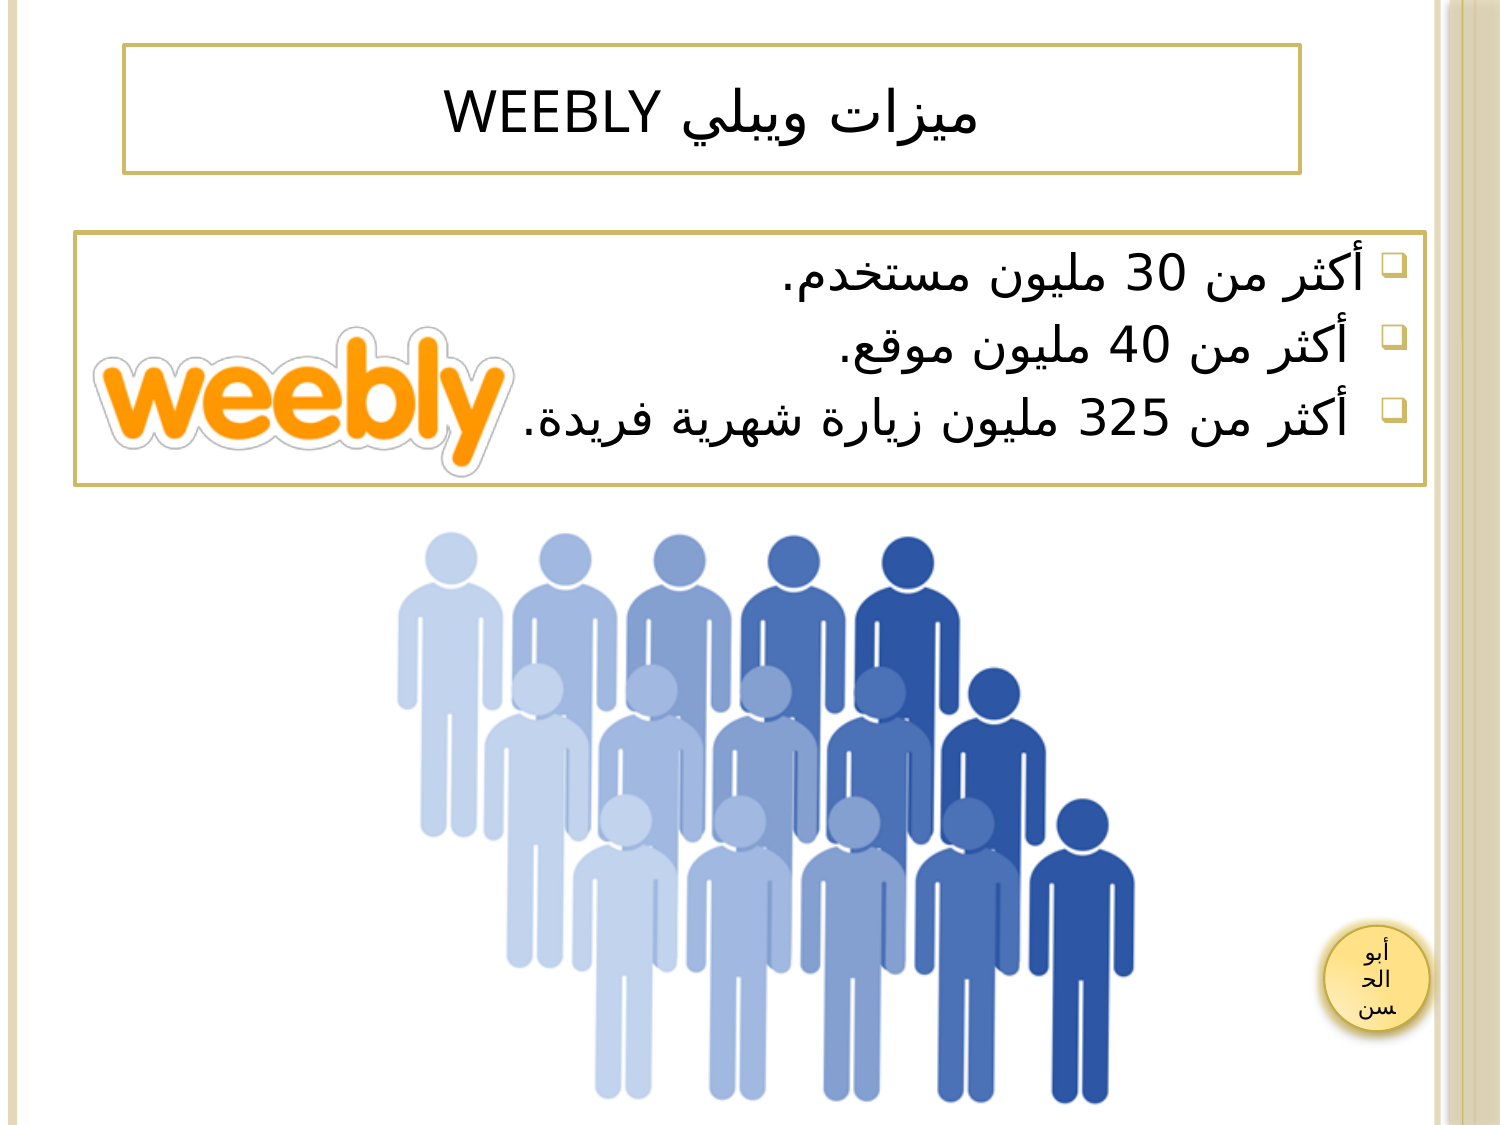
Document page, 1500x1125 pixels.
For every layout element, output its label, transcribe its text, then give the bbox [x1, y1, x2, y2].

title ميزات ويبلي Weebly [122, 43, 1302, 175]
picture [52, 301, 558, 486]
text_box أبو الحسن [1324, 925, 1430, 1032]
list أكثر من 30 مليون مستخدم. أكثر من 40 مليون موقع. أكثر من 325 مليون زيارة شهرية فريدة. [73, 230, 1427, 487]
picture [371, 526, 1161, 1110]
